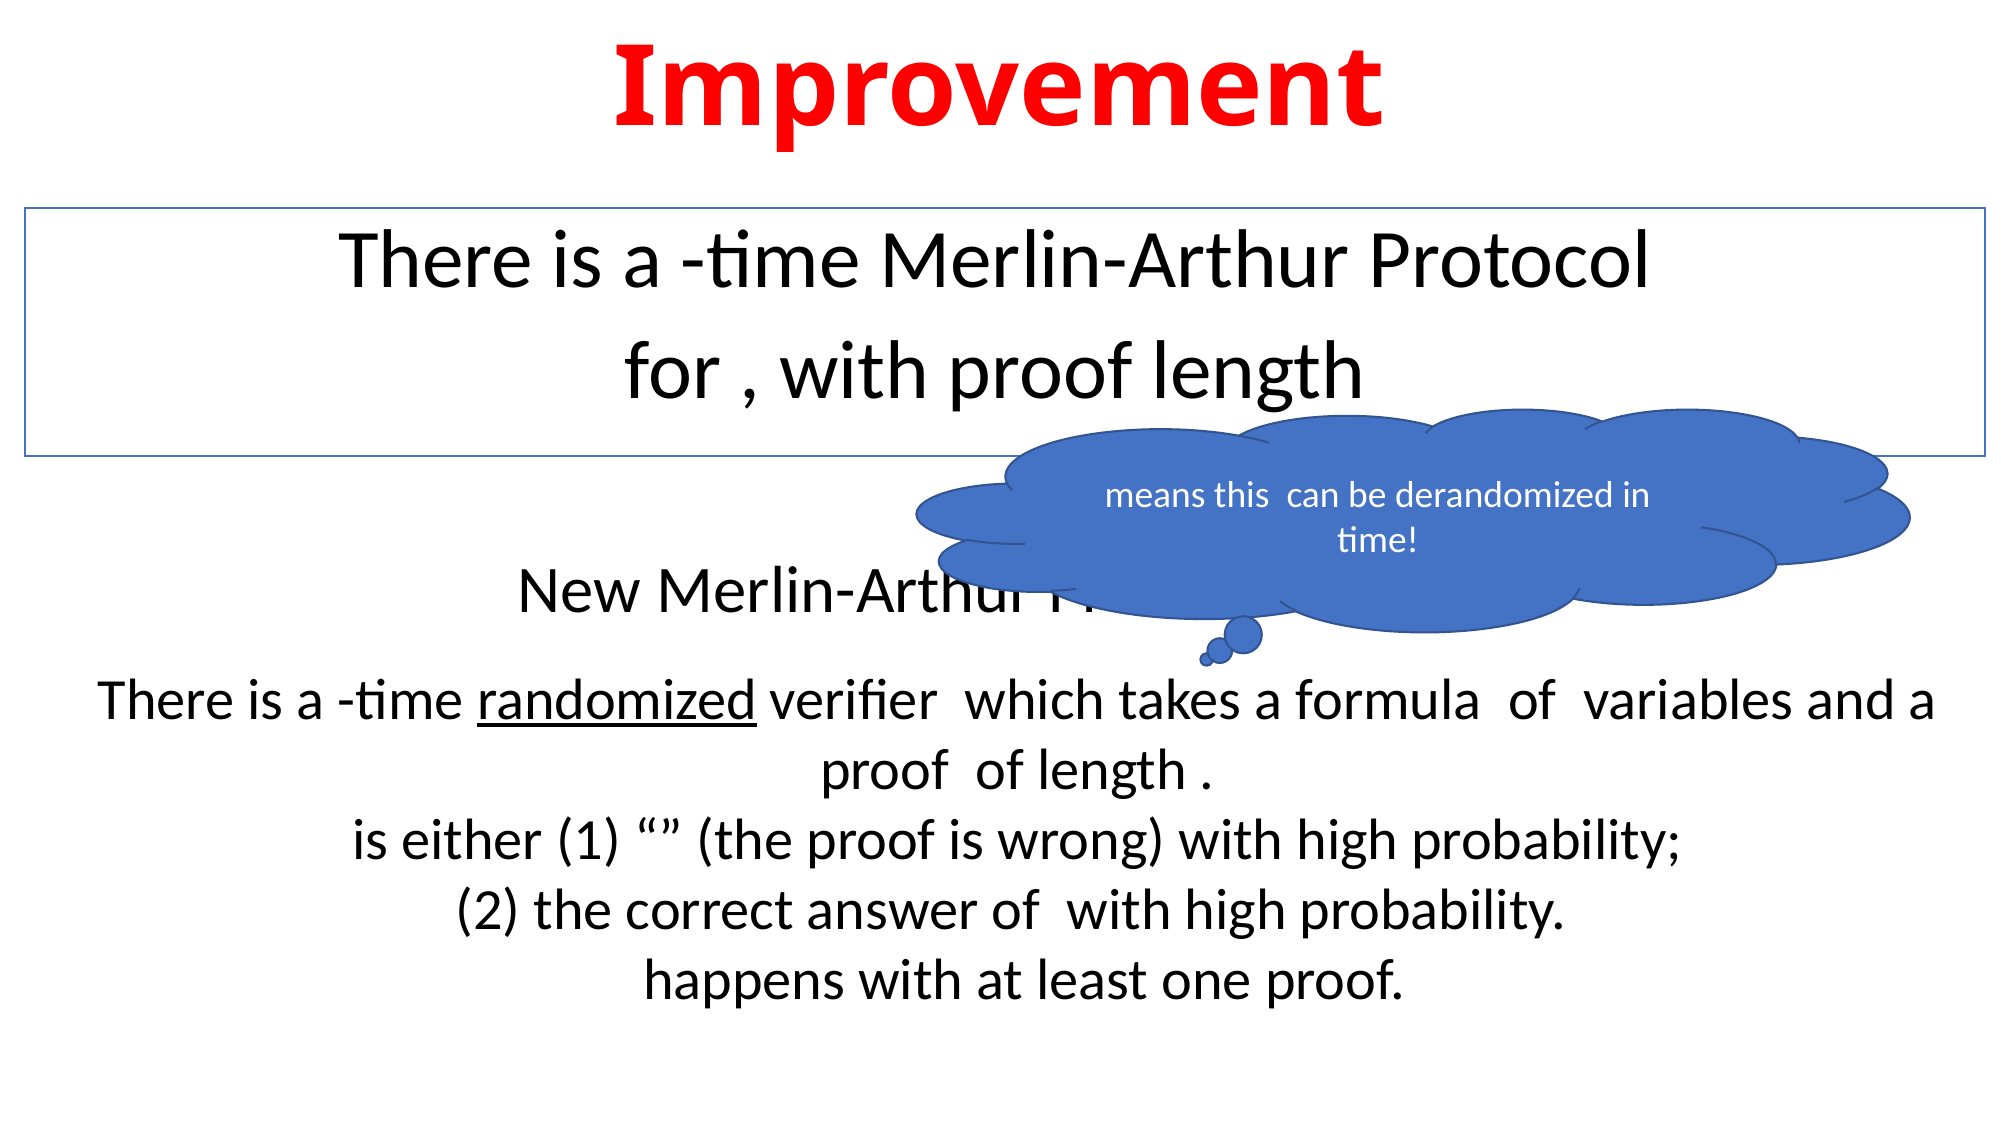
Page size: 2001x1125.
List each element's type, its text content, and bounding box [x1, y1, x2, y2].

title Improvement [137, 17, 1863, 161]
